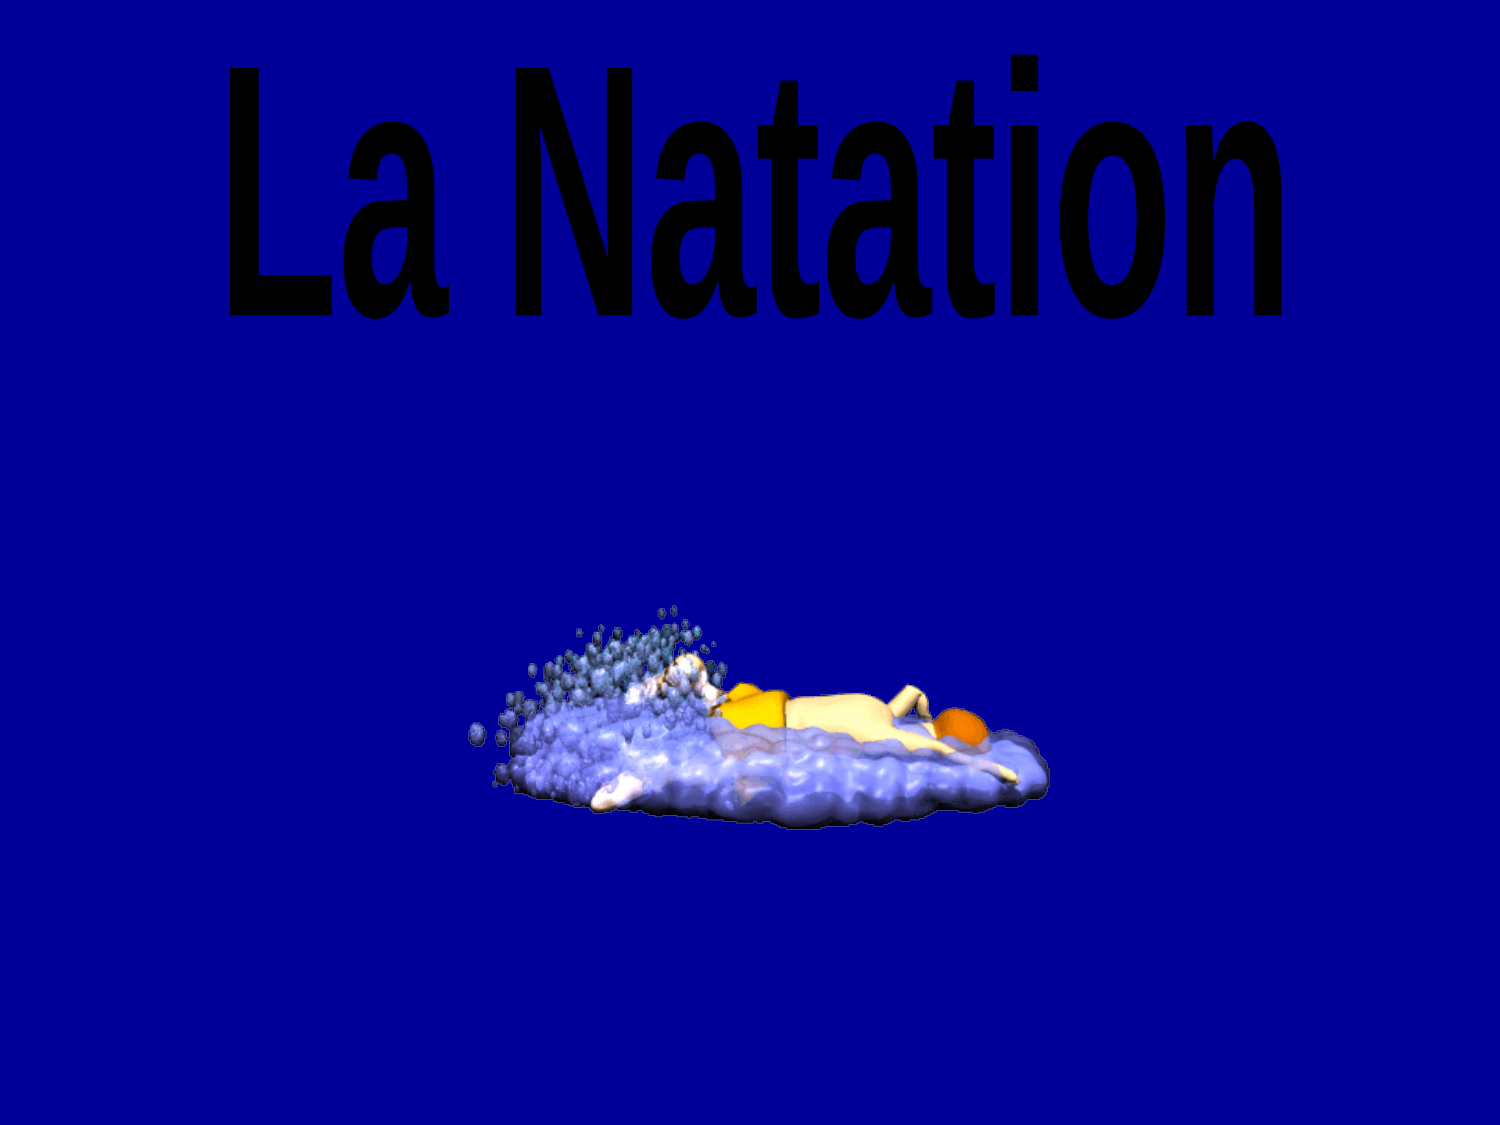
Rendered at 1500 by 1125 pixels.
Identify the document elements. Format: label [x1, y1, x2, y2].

picture [466, 515, 1076, 922]
